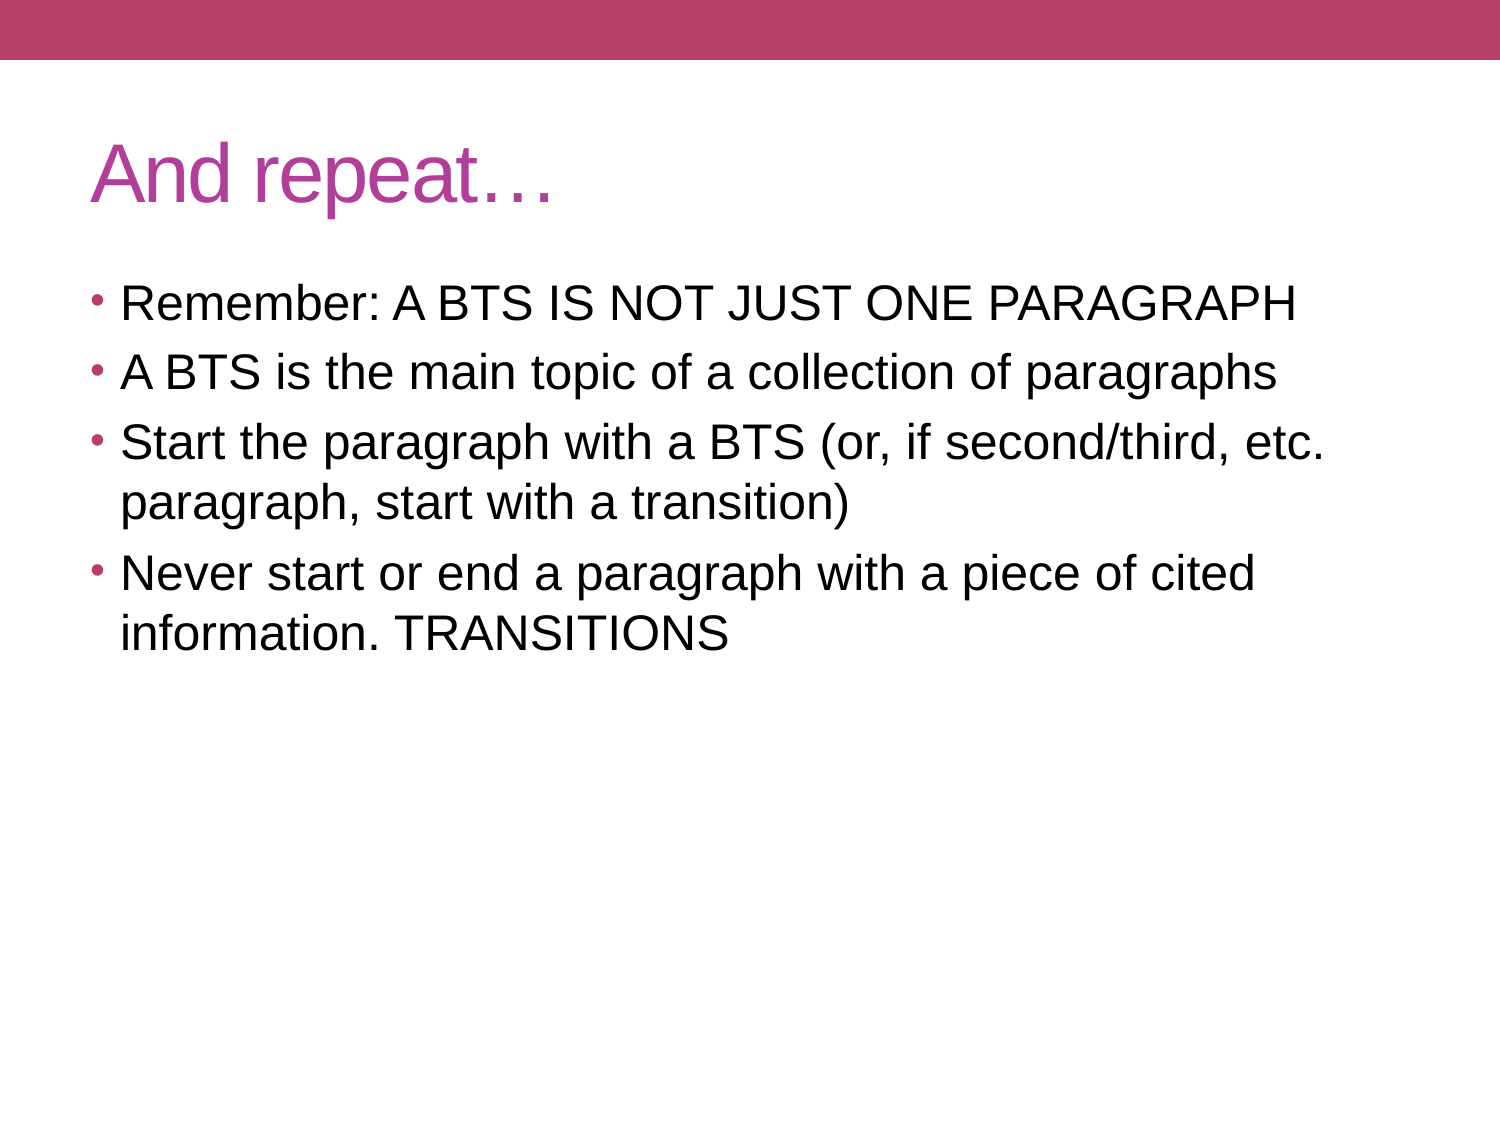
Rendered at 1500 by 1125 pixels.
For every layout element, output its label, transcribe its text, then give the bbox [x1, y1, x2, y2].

title And repeat… [75, 87, 1425, 250]
list Remember: A BTS IS NOT JUST ONE PARAGRAPH A BTS is the main topic of a collection of paragraphs Start the paragraph with a BTS (or, if second/third, etc. paragraph, start with a transition) Never start or end a paragraph with a piece of cited information. TRANSITIONS [75, 262, 1425, 1063]
